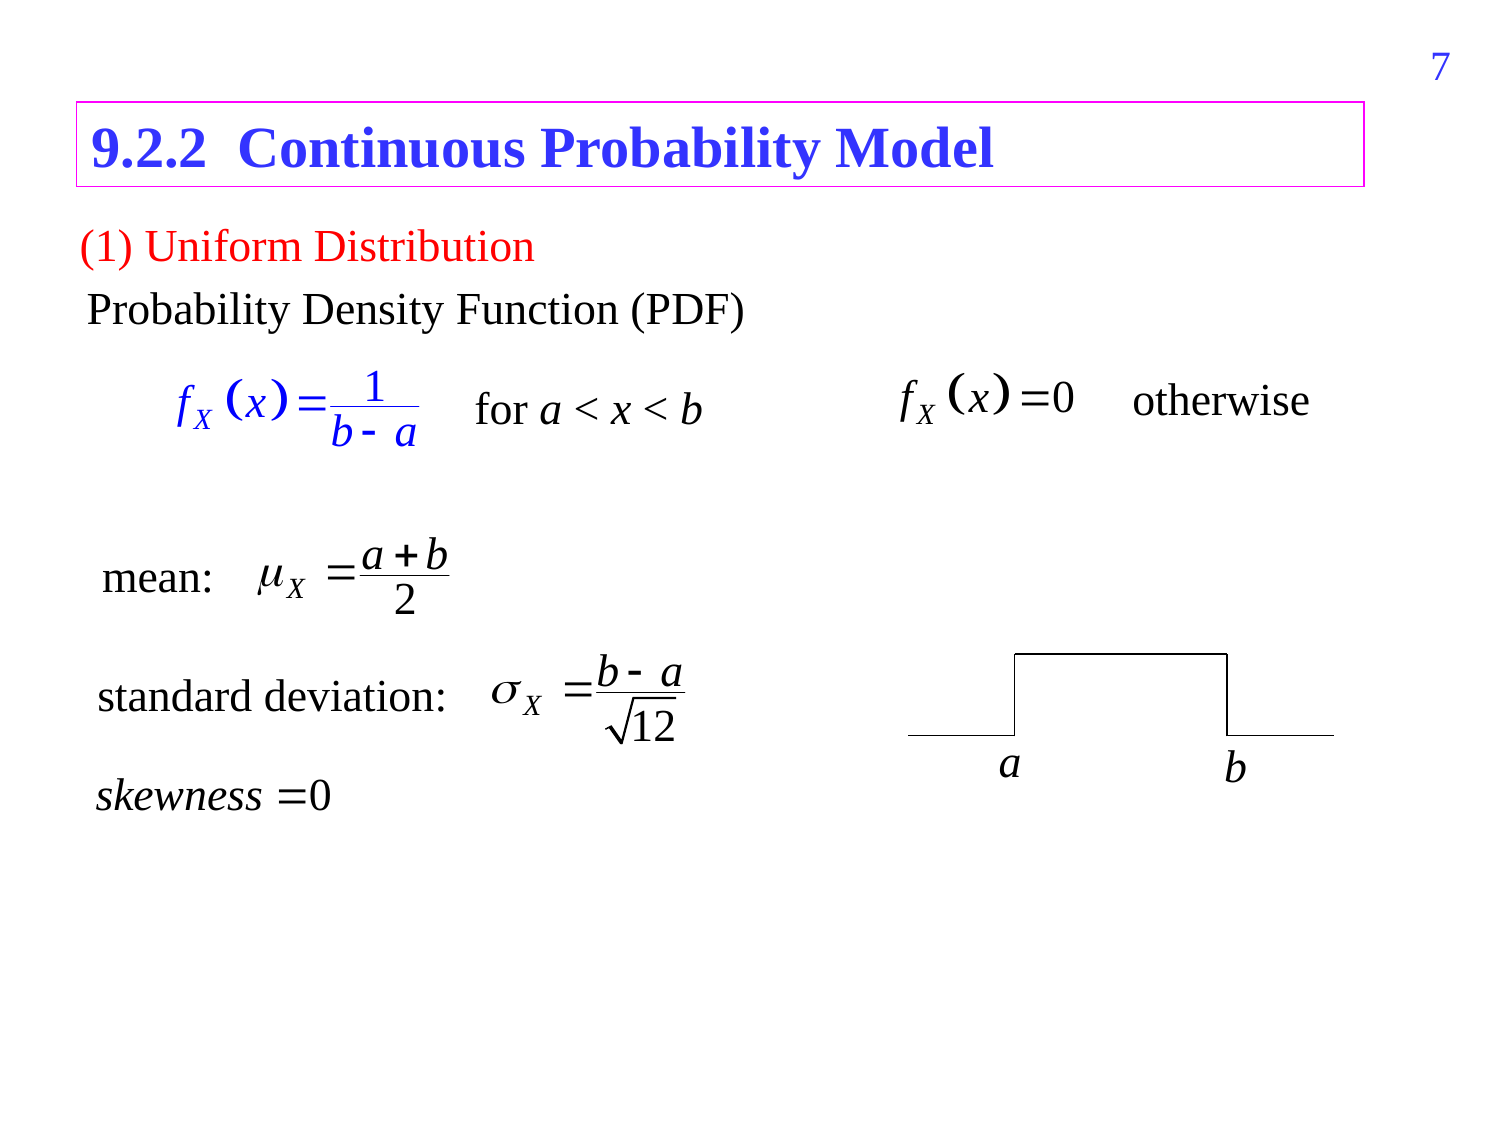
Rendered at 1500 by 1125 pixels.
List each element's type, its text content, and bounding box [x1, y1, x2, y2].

text_box Probability Density Function (PDF) [71, 271, 829, 342]
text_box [887, 370, 1078, 432]
text_box otherwise [1117, 362, 1378, 432]
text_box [91, 773, 336, 818]
text_box b [1209, 729, 1281, 799]
text_box a [983, 724, 1055, 795]
text_box standard deviation: [82, 658, 467, 729]
text_box (1) Uniform Distribution [64, 208, 692, 278]
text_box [488, 647, 691, 750]
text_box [252, 530, 455, 621]
slide_number 743 [1304, 30, 1467, 110]
text_box mean: [87, 539, 247, 610]
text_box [164, 361, 424, 452]
text_box 9.2.2 Continuous Probability Model [76, 101, 1365, 187]
text_box for a < x < b [459, 371, 720, 441]
